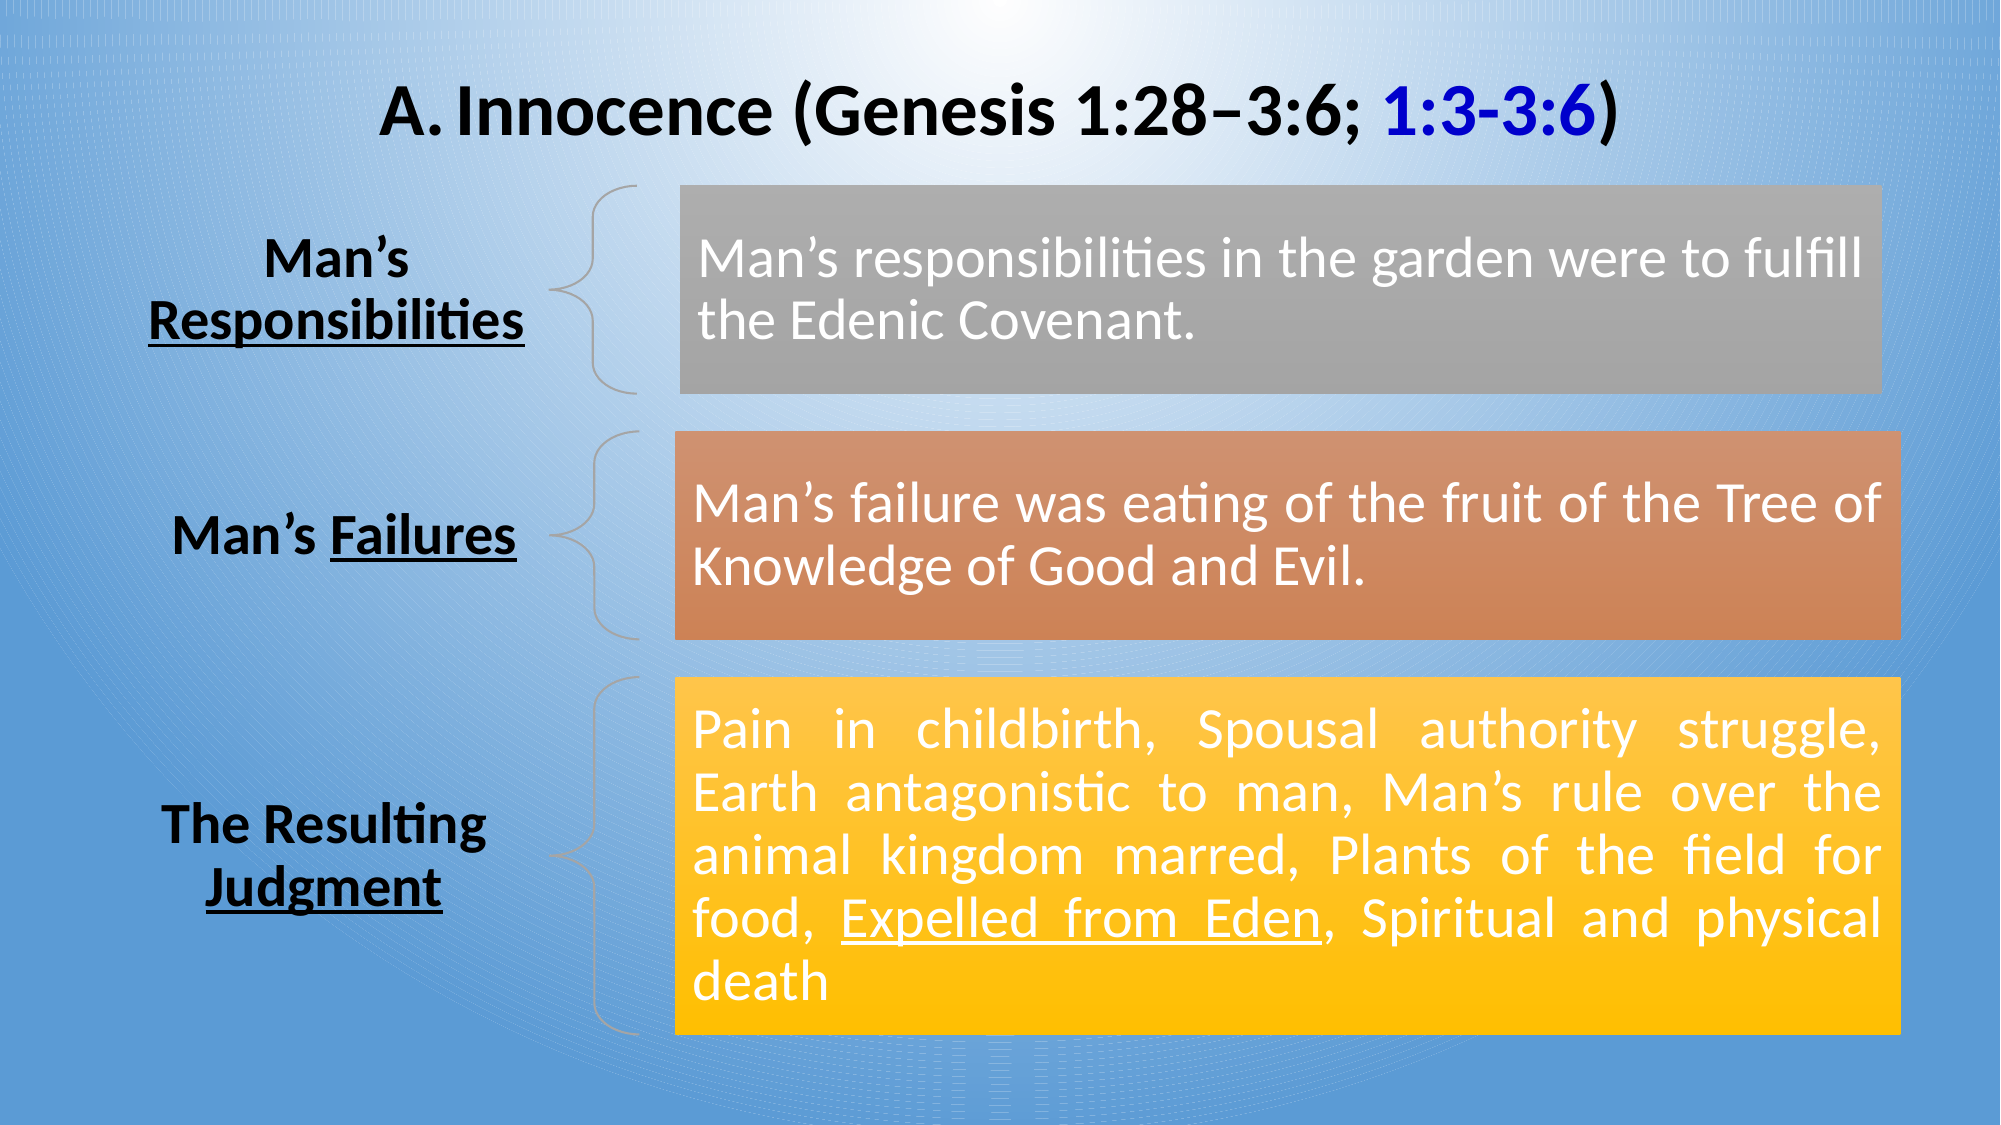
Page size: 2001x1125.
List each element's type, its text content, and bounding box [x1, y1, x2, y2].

text_box Innocence (Genesis 1:28–3:6; 1:3-3:6) [359, 31, 1640, 180]
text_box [98, 185, 1901, 1035]
